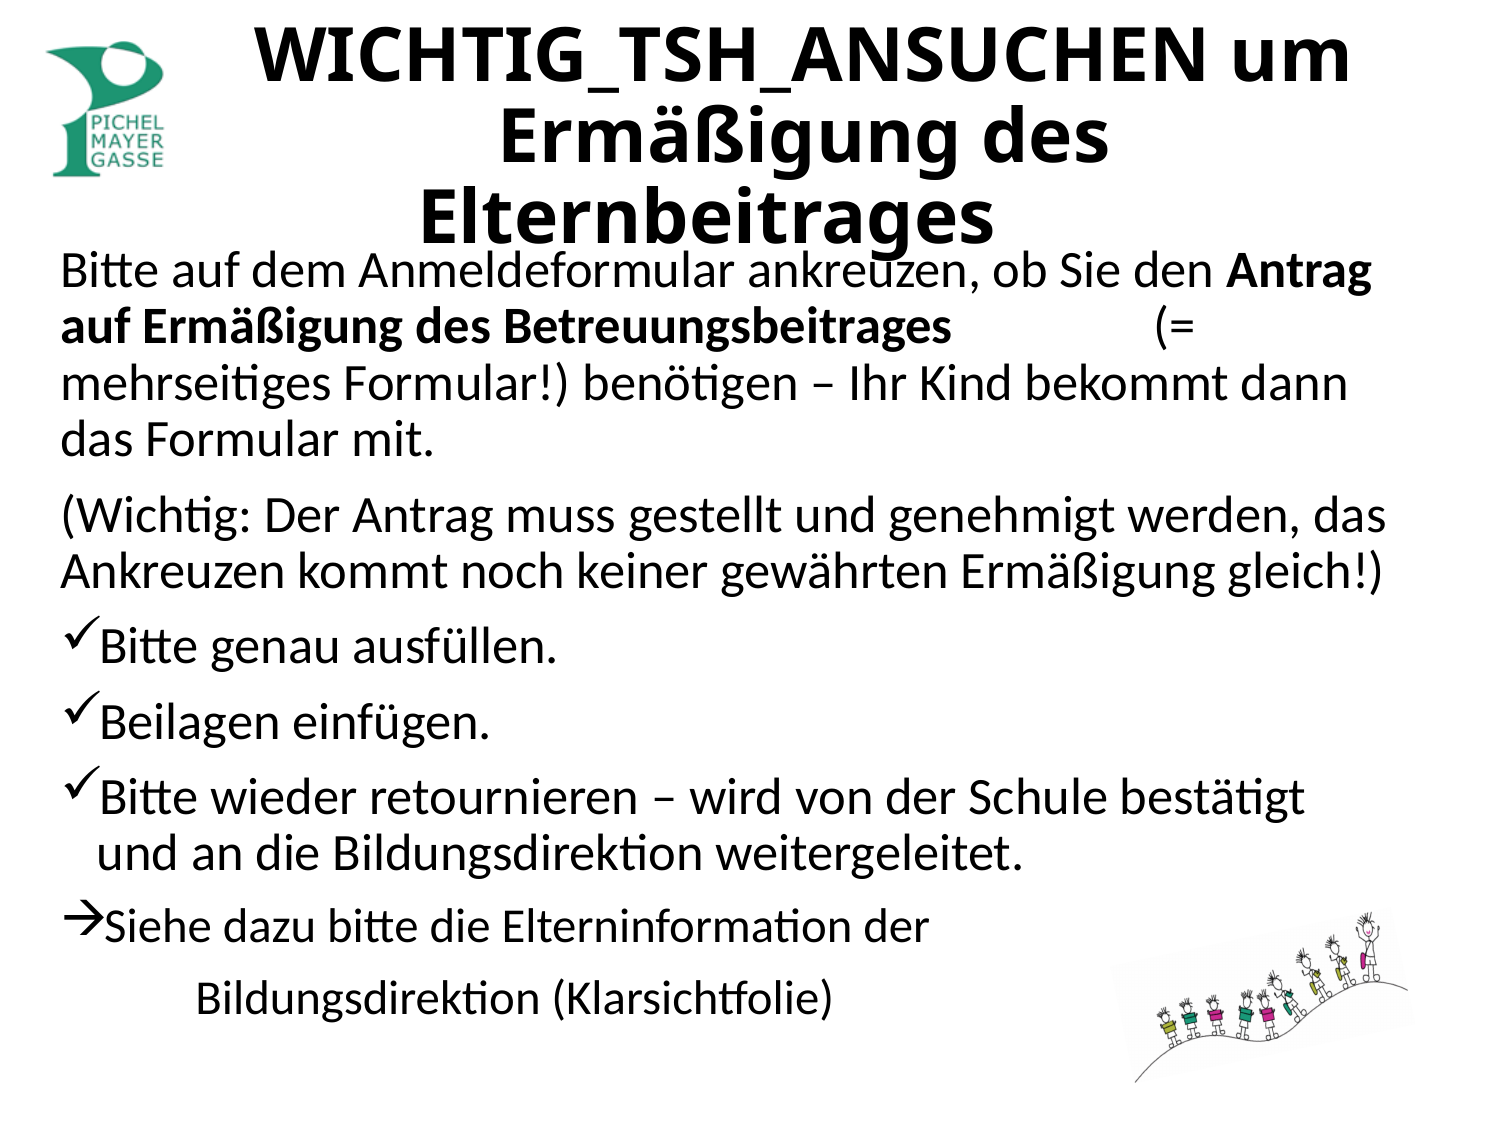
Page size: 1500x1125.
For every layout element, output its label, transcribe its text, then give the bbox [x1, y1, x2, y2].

picture [45, 41, 165, 178]
list Bitte auf dem Anmeldeformular ankreuzen, ob Sie den Antrag auf Ermäßigung des Betreuungsbeitrages (= mehrseitiges Formular!) benötigen – Ihr Kind bekommt dann das Formular mit. (Wichtig: Der Antrag muss gestellt und genehmigt werden, das Ankreuzen kommt noch keiner gewährten Ermäßigung gleich!) Bitte genau ausfüllen. Beilagen einfügen. Bitte wieder retournieren – wird von der Schule bestätigt und an die Bildungsdirektion weitergeleitet. Siehe dazu bitte die Elterninformation der Bildungsdirektion (Klarsichtfolie) [45, 234, 1404, 1083]
picture [1111, 908, 1414, 1082]
title WICHTIG_TSH_ANSUCHEN um Ermäßigung des Elternbeitrages [204, 59, 1404, 218]
